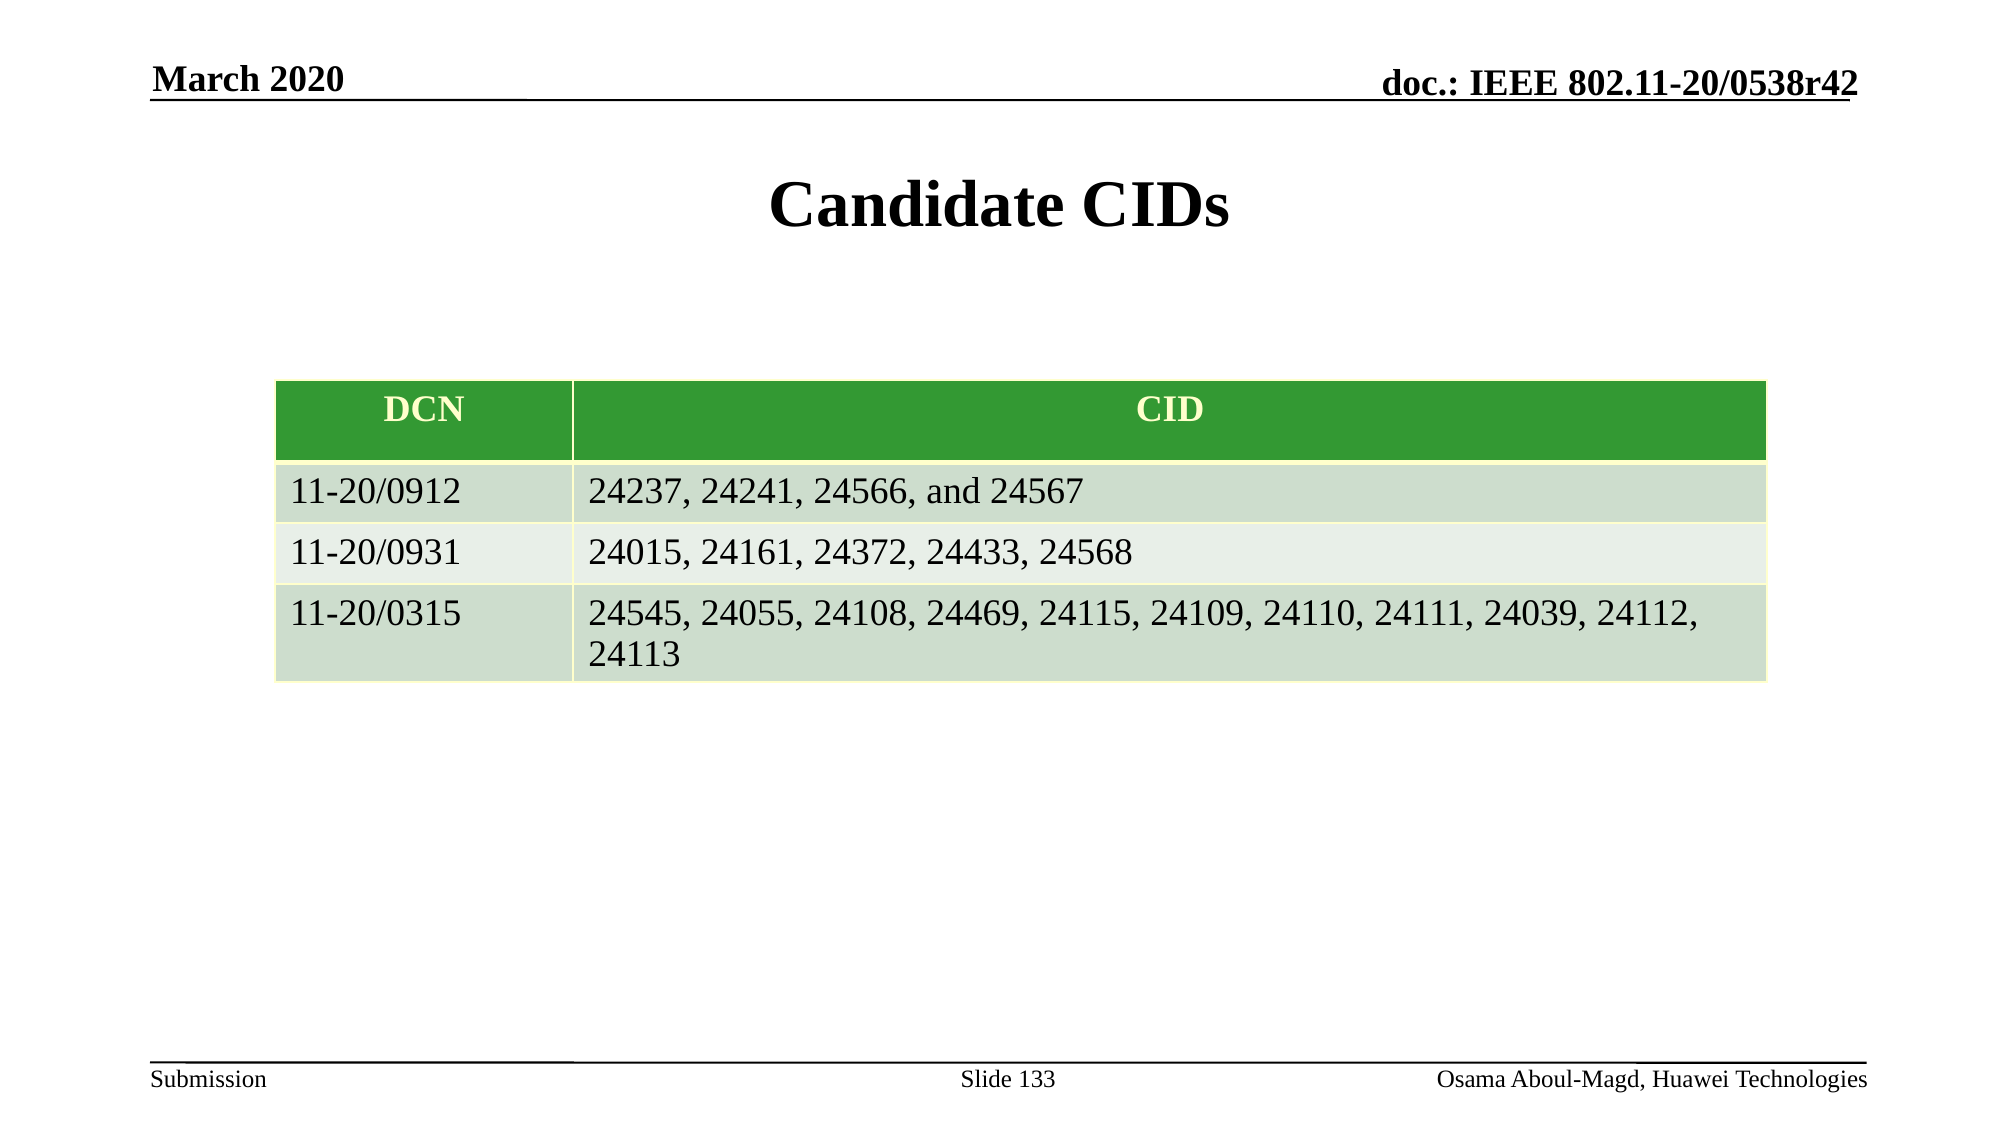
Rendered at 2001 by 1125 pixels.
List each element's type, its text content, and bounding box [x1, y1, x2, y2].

table_cell 11-20/0931 [276, 524, 572, 583]
table_cell 24545, 24055, 24108, 24469, 24115, 24109, 24110, 24111, 24039, 24112, 24113 [574, 585, 1766, 681]
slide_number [152, 54, 563, 100]
title Candidate CIDs [149, 112, 1850, 288]
footer Osama Aboul-Magd, Huawei Technologies [1171, 1061, 1869, 1093]
table_cell 11-20/0912 [276, 465, 572, 522]
slide_number Slide 133 [950, 1061, 1067, 1123]
table_cell 24015, 24161, 24372, 24433, 24568 [574, 524, 1766, 583]
table_cell 24237, 24241, 24566, and 24567 [574, 465, 1766, 522]
table_header CID [574, 381, 1766, 460]
table_header DCN [276, 381, 572, 460]
table_cell 11-20/0315 [276, 585, 572, 681]
